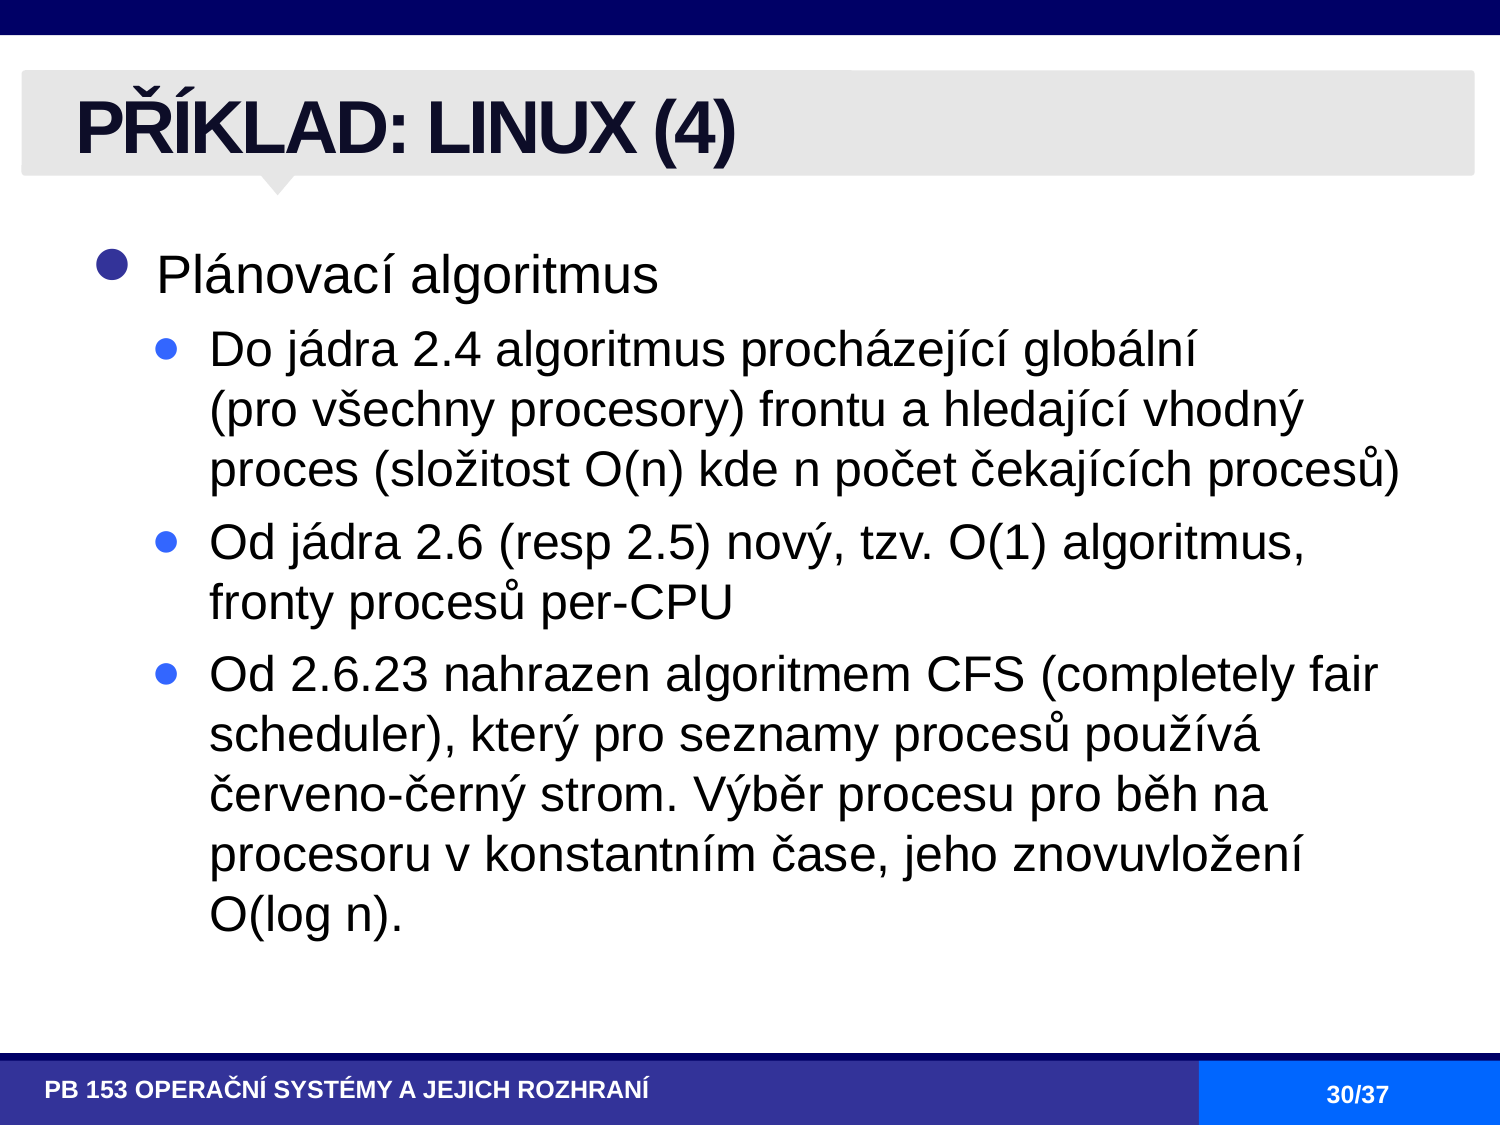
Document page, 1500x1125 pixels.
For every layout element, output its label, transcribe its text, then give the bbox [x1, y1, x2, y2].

footer PB 153 OPERAČNÍ SYSTÉMY A JEJICH ROZHRANÍ [29, 1065, 1200, 1125]
list Plánovací algoritmus Do jádra 2.4 algoritmus procházející globální (pro všechny procesory) frontu a hledající vhodný proces (složitost O(n) kde n počet čekajících procesů) Od jádra 2.6 (resp 2.5) nový, tzv. O(1) algoritmus, fronty procesů per-CPU Od 2.6.23 nahrazen algoritmem CFS (completely fair scheduler), který pro seznamy procesů používá červeno-černý strom. Výběr procesu pro běh na procesoru v konstantním čase, jeho znovuvložení O(log n). [76, 231, 1460, 1024]
title PŘÍKLAD: LINUX (4) [74, 44, 1471, 209]
